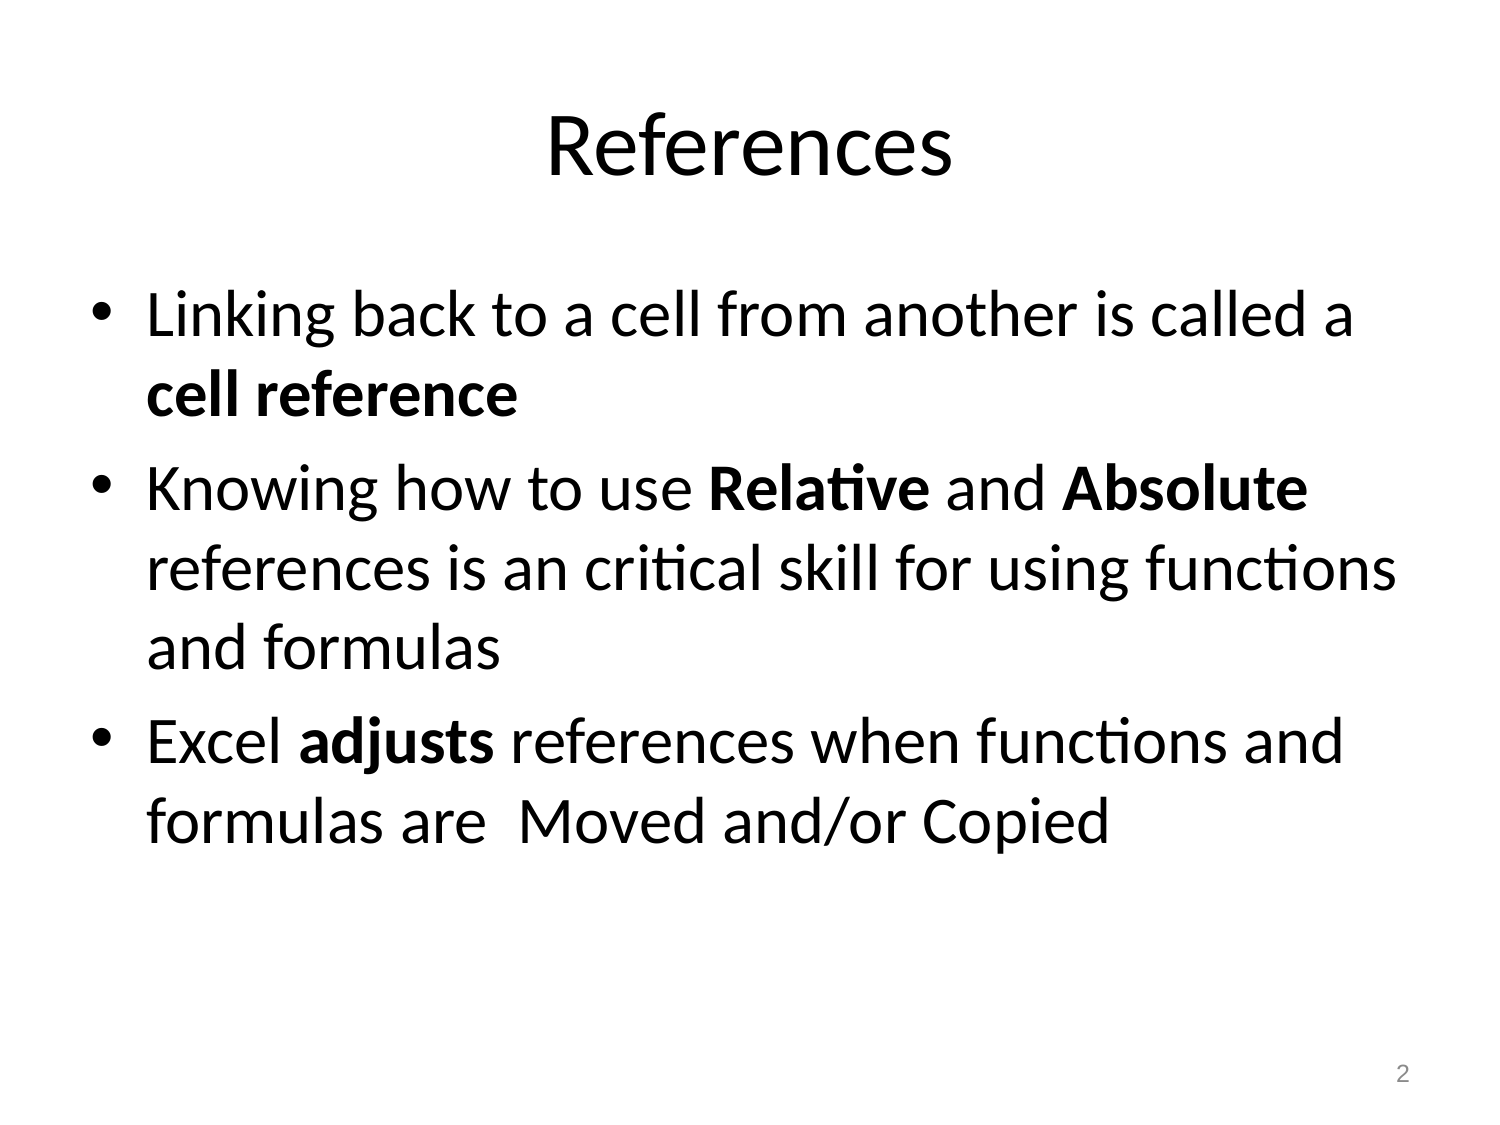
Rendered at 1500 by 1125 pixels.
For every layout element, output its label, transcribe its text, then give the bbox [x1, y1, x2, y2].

slide_number 2 [1074, 1042, 1425, 1103]
title References [75, 45, 1425, 233]
list Linking back to a cell from another is called a cell reference Knowing how to use Relative and Absolute references is an critical skill for using functions and formulas Excel adjusts references when functions and formulas are Moved and/or Copied [75, 262, 1425, 1005]
